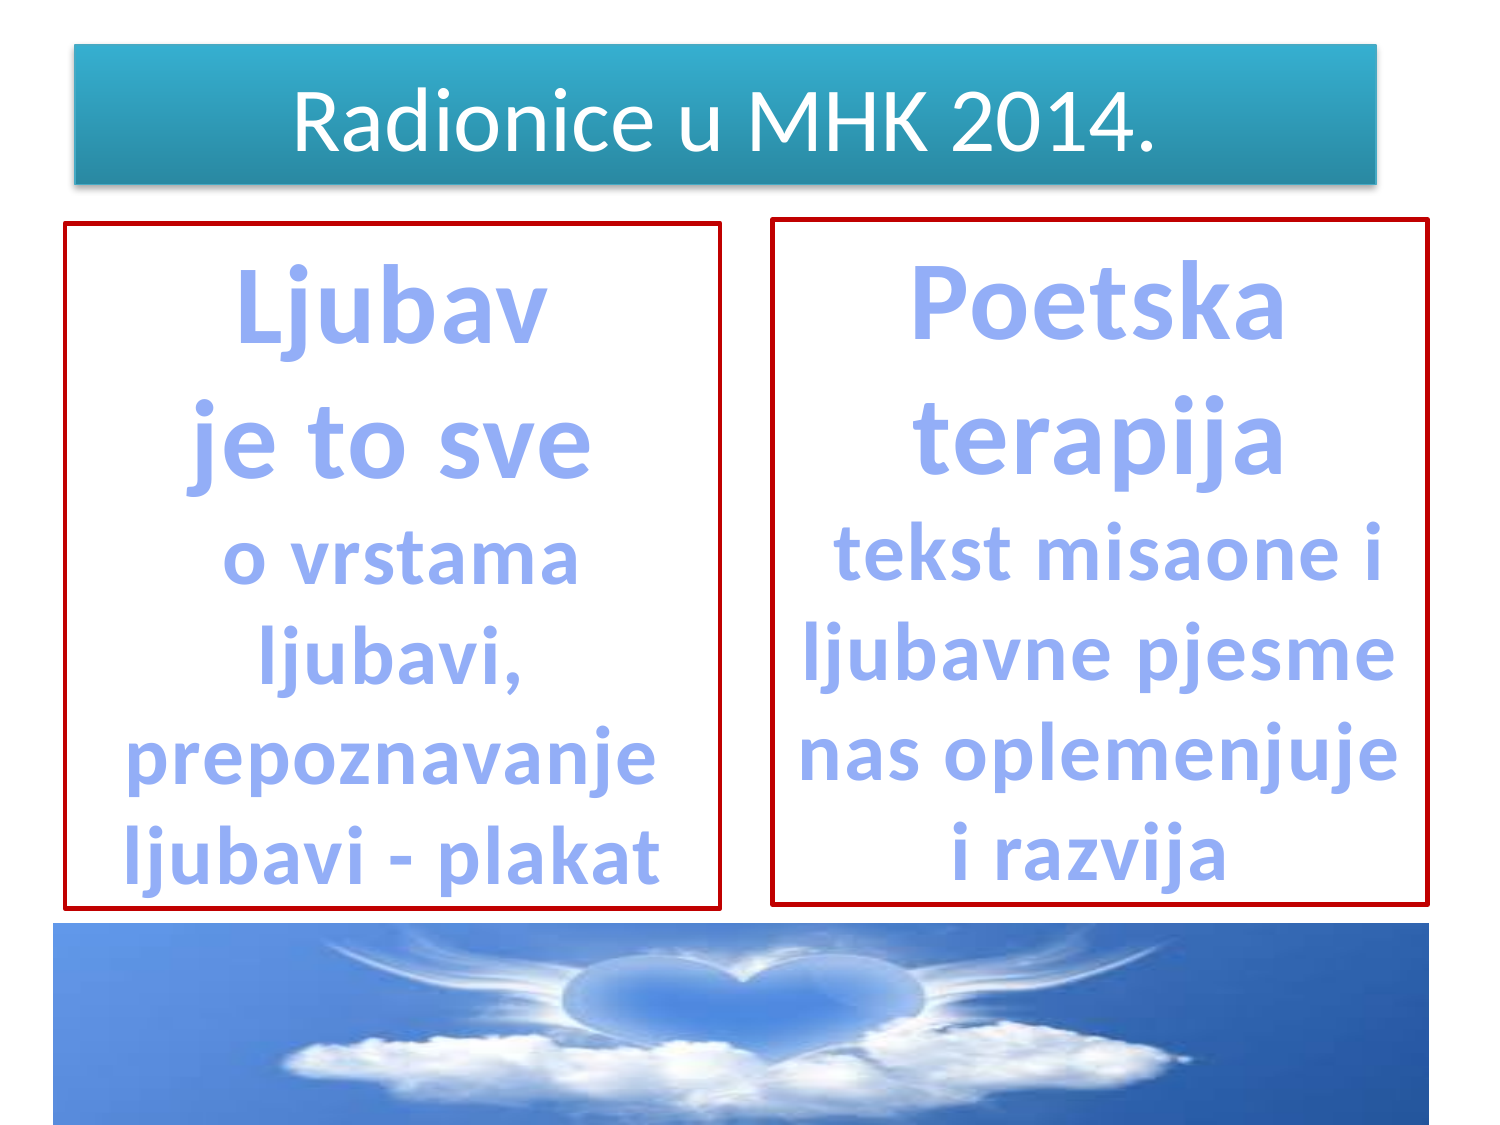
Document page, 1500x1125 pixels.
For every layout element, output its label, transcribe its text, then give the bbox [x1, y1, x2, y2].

text_box Poetska terapija tekst misaone i ljubavne pjesme nas oplemenjuje i razvija [772, 219, 1428, 905]
picture [52, 923, 1429, 1125]
title Radionice u MHK 2014. [74, 44, 1377, 185]
text_box Ljubav je to sve o vrstama ljubavi, prepoznavanje ljubavi - plakat [64, 223, 721, 909]
